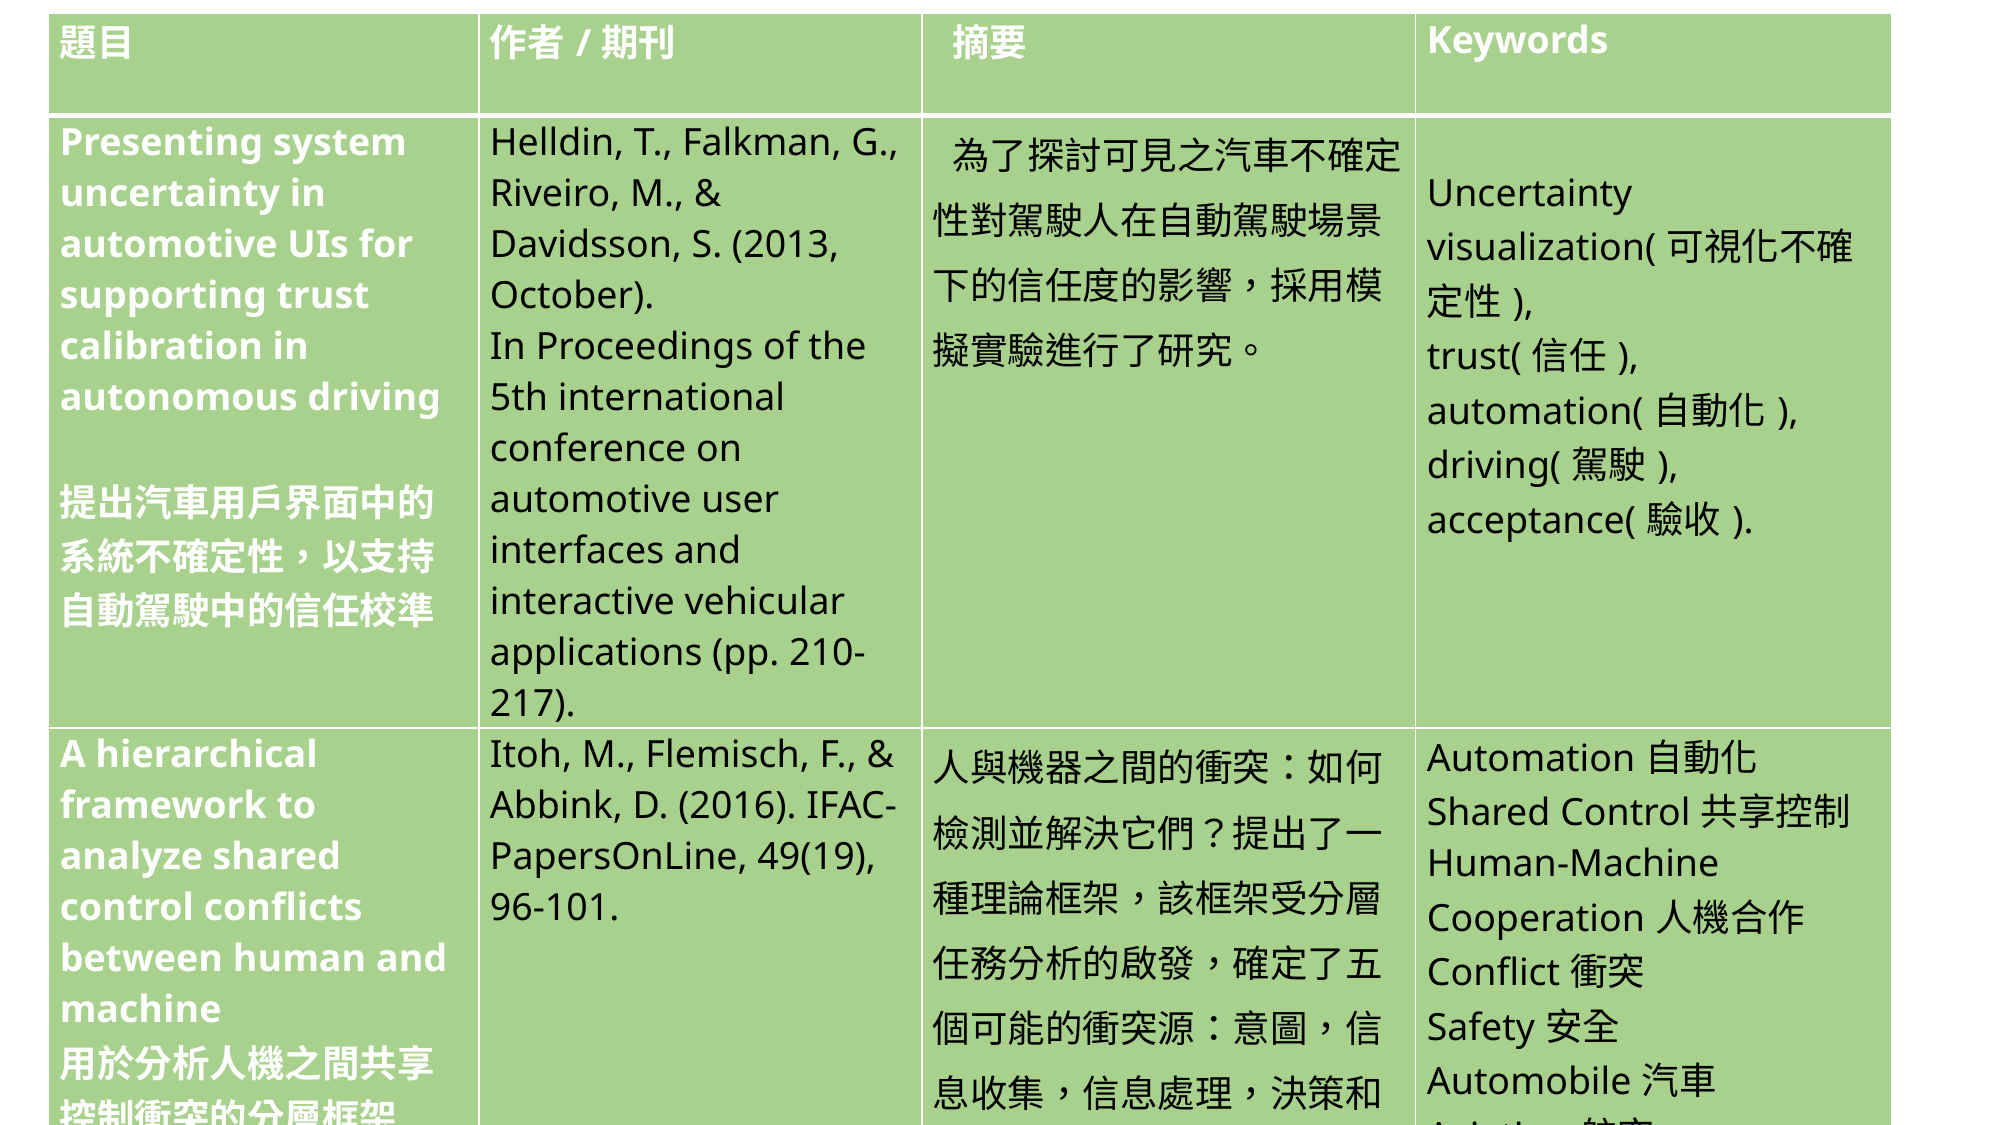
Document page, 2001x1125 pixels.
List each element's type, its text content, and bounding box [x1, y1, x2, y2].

table_cell Presenting system uncertainty in automotive UIs for supporting trust calibration in autonomous driving 提出汽車用戶界面中的系統不確定性，以支持自動駕駛中的信任校準 [49, 118, 478, 727]
table_header 作者/期刊 [480, 14, 921, 113]
table_header Keywords [1416, 14, 1891, 113]
table_header 題目 [49, 14, 478, 113]
table_cell Uncertainty visualization(可視化不確定性), trust(信任), automation(自動化), driving(駕駛), acceptance(驗收). [1416, 118, 1891, 727]
table_cell 為了探討可見之汽車不確定性對駕駛人在自動駕駛場景下的信任度的影響，採用模擬實驗進行了研究。 [923, 118, 1415, 727]
table_header 摘要 [923, 14, 1415, 113]
table_cell Helldin, T., Falkman, G., Riveiro, M., & Davidsson, S. (2013, October). In Proceedings of the 5th international conference on automotive user interfaces and interactive vehicular applications (pp. 210-217). [480, 118, 921, 727]
table_cell 人與機器之間的衝突：如何檢測並解決它們？提出了一種理論框架，該框架受分層任務分析的啟發，確定了五個可能的衝突源：意圖，信息收集，信息處理，決策和行動實施。 [923, 729, 1415, 1125]
table_cell Automation自動化 Shared Control共享控制 Human-Machine Cooperation人機合作 Conflict衝突 Safety安全 Automobile汽車 Aviation航空 Teleoperation遠端操作 [1416, 729, 1891, 1125]
table_cell Itoh, M., Flemisch, F., & Abbink, D. (2016). IFAC-PapersOnLine, 49(19), 96-101. [480, 729, 921, 1125]
table_cell A hierarchical framework to analyze shared control conflicts between human and machine 用於分析人機之間共享控制衝突的分層框架 [49, 729, 478, 1125]
